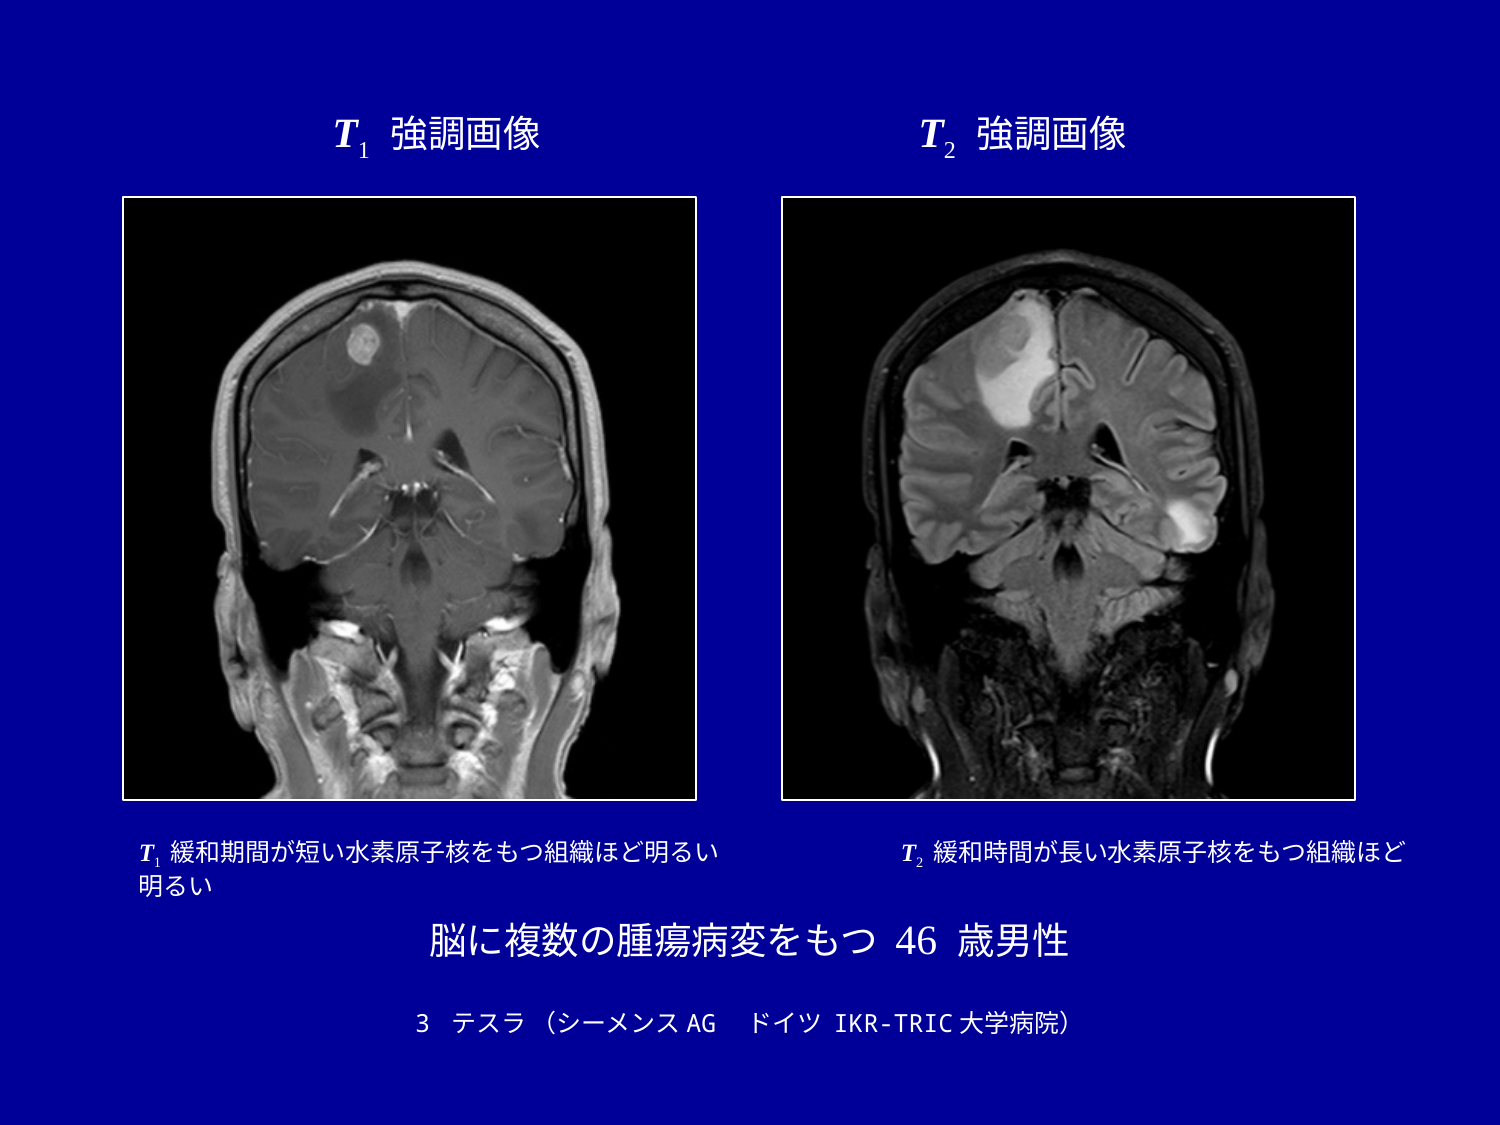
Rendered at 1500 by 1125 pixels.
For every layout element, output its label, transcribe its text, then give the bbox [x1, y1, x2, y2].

text_box T1 緩和期間が短い水素原子核をもつ組織ほど明るい T2 緩和時間が長い水素原子核をもつ組織ほど明るい [123, 829, 1424, 908]
picture [123, 198, 696, 799]
text_box T2 強調画像 [903, 98, 1174, 171]
picture [782, 198, 1355, 799]
text_box T1 強調画像 [317, 98, 588, 171]
text_box 脳に複数の腫瘍病変をもつ 46 歳男性 3 テスラ （シーメンスAG ドイツ IKR-TRIC大学病院） [354, 908, 1145, 1045]
